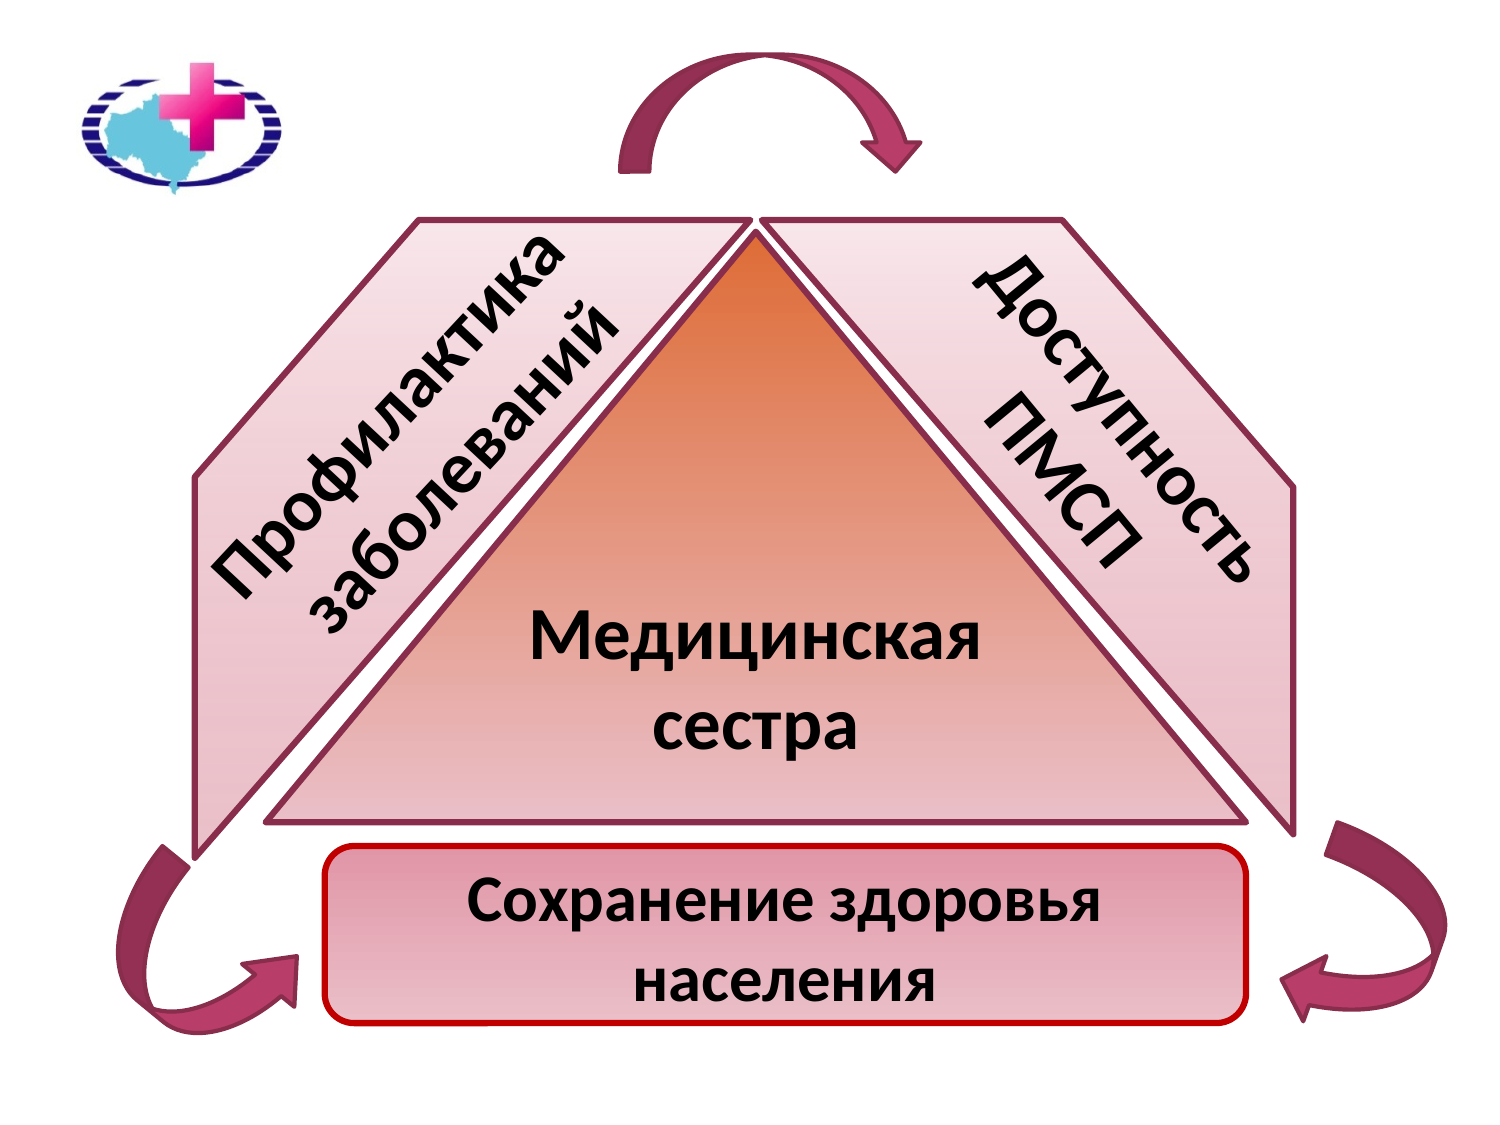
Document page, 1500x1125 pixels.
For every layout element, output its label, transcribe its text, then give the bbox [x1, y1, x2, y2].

text_box Медицинская сестра [263, 229, 1248, 825]
text_box Сохранение здоровья населения [322, 843, 1249, 1026]
text_box [617, 52, 923, 174]
text_box [759, 217, 1296, 837]
picture [76, 54, 288, 197]
text_box Профилактика заболеваний [172, 186, 662, 691]
text_box [115, 843, 299, 1036]
text_box [1279, 820, 1448, 1024]
text_box [192, 217, 753, 860]
text_box Доступность ПМСП [818, 132, 1387, 765]
